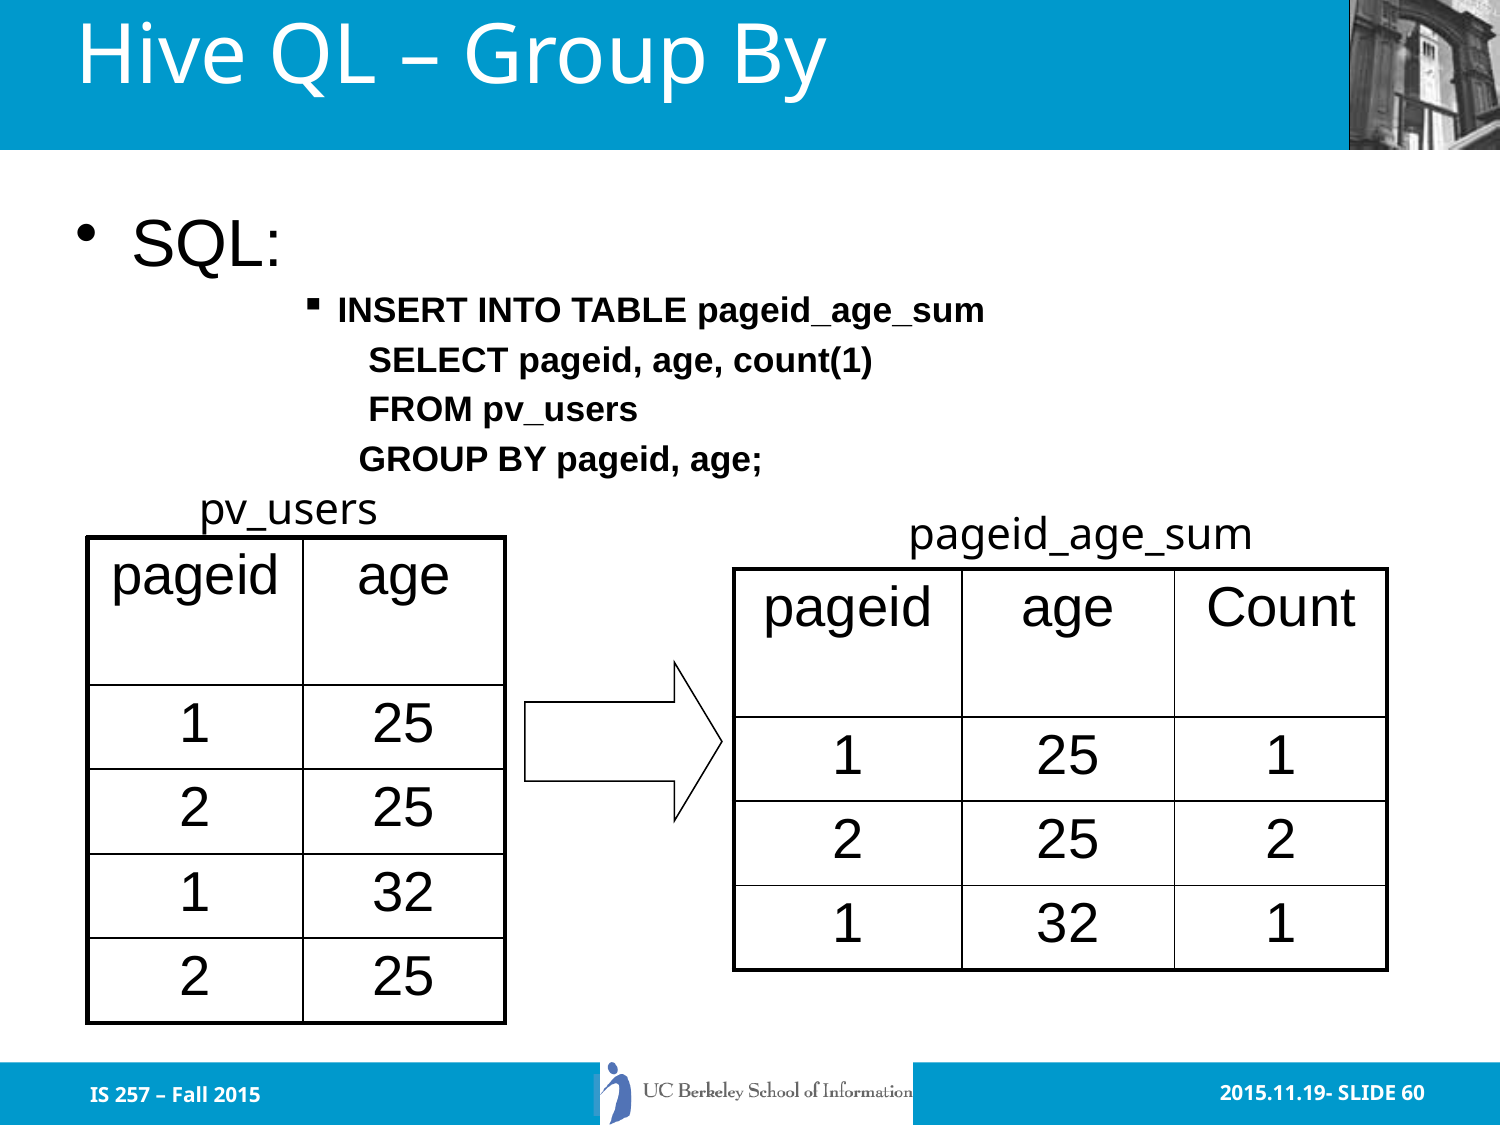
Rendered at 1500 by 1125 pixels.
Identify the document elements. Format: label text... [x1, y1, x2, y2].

table_cell 25 [304, 686, 503, 768]
table_header pageid [736, 571, 961, 716]
table_cell 1 [1175, 886, 1385, 968]
table_cell 1 [90, 686, 302, 768]
table_cell 2 [90, 770, 302, 853]
picture [1350, 0, 1500, 150]
table_header age [304, 540, 503, 684]
table_cell 1 [1175, 718, 1385, 800]
text_box pageid_age_sum [896, 500, 1266, 564]
table_cell 25 [304, 770, 503, 853]
table_cell 25 [963, 802, 1174, 885]
table_cell 2 [90, 939, 302, 1021]
list SQL: INSERT INTO TABLE pageid_age_sum SELECT pageid, age, count(1) FROM pv_users GROUP BY pageid, age; [75, 200, 1425, 1013]
slide_number IS 257 – Fall 2015 [75, 1062, 388, 1125]
table_cell 2 [1175, 802, 1385, 885]
title Hive QL – Group By [75, 0, 1350, 150]
table_header pageid [90, 540, 302, 684]
table_cell 1 [90, 855, 302, 937]
table_cell 32 [304, 855, 503, 937]
table_header age [963, 571, 1174, 716]
picture [594, 1062, 912, 1125]
table_cell 25 [963, 718, 1174, 800]
table_cell 2 [736, 802, 961, 885]
table_header Count [1175, 571, 1385, 716]
table_cell 25 [304, 939, 503, 1021]
text_box [524, 662, 722, 821]
table_cell 1 [736, 718, 961, 800]
text_box pv_users [187, 474, 390, 539]
table_cell 1 [736, 886, 961, 968]
table_cell 32 [963, 886, 1174, 968]
